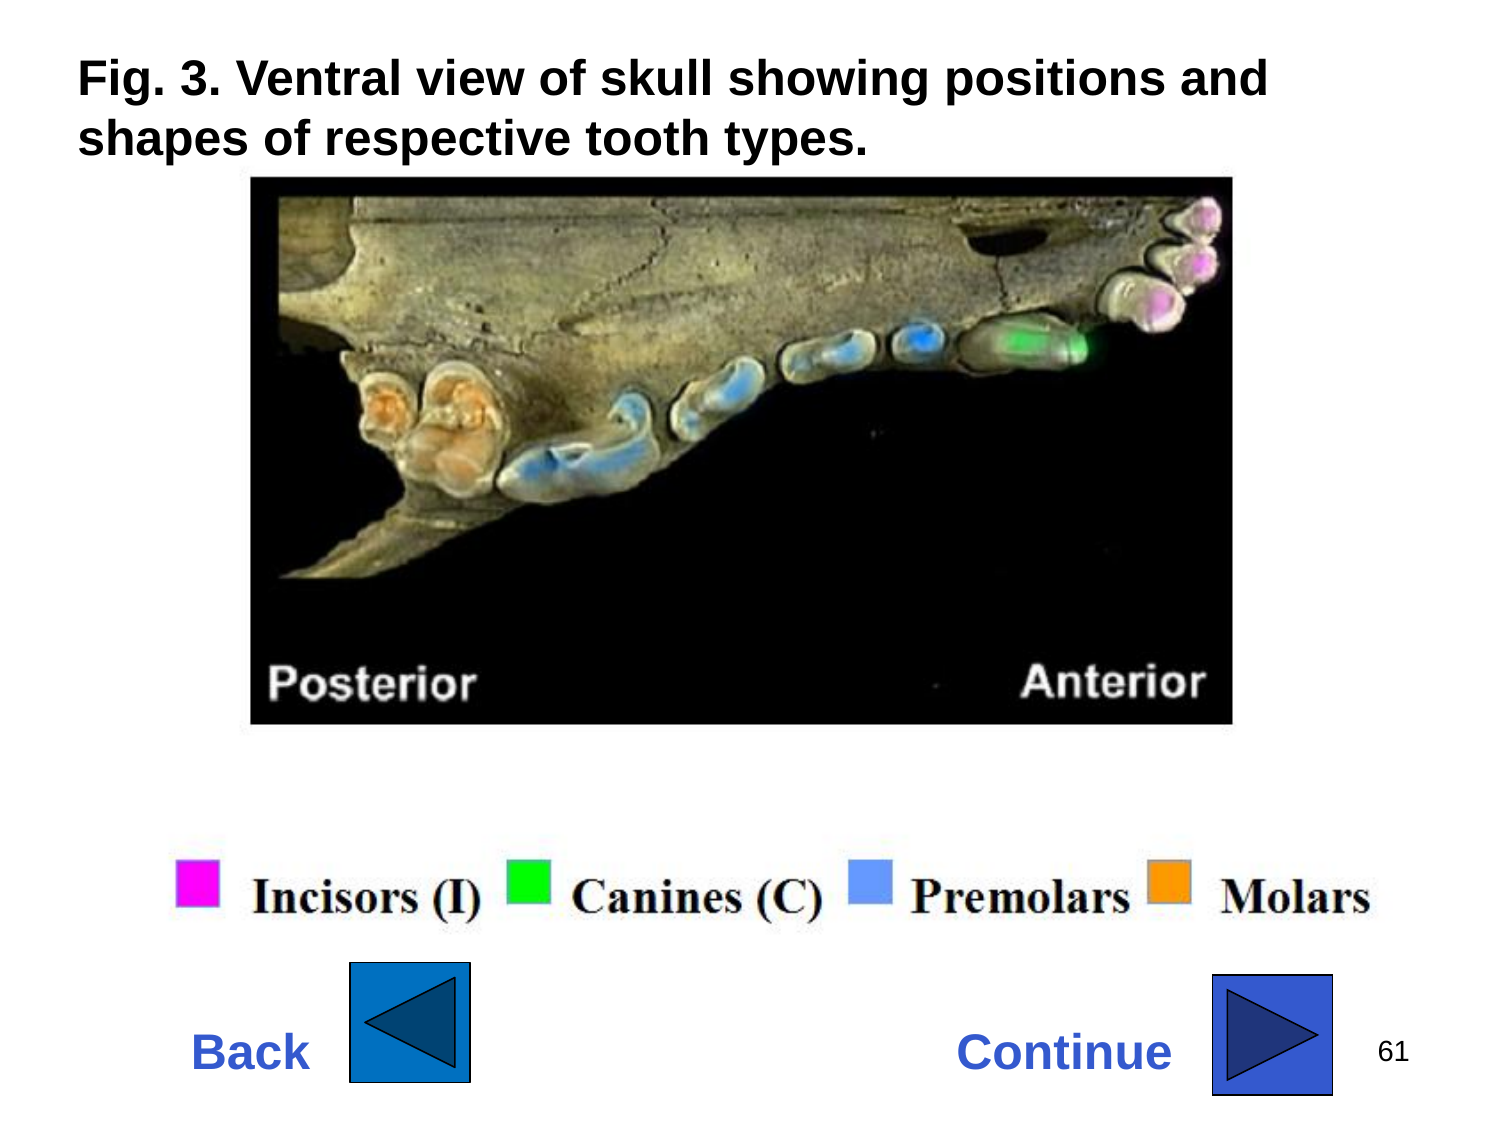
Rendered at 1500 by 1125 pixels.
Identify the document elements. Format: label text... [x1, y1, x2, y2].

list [112, 162, 1393, 944]
text_box Back [176, 1012, 326, 1088]
text_box [1212, 974, 1333, 1095]
text_box [349, 962, 470, 1083]
text_box Continue [849, 1012, 1188, 1088]
slide_number 61 [1074, 1024, 1426, 1103]
text_box Fig. 3. Ventral view of skull showing positions and shapes of respective tooth types. [62, 37, 1438, 173]
